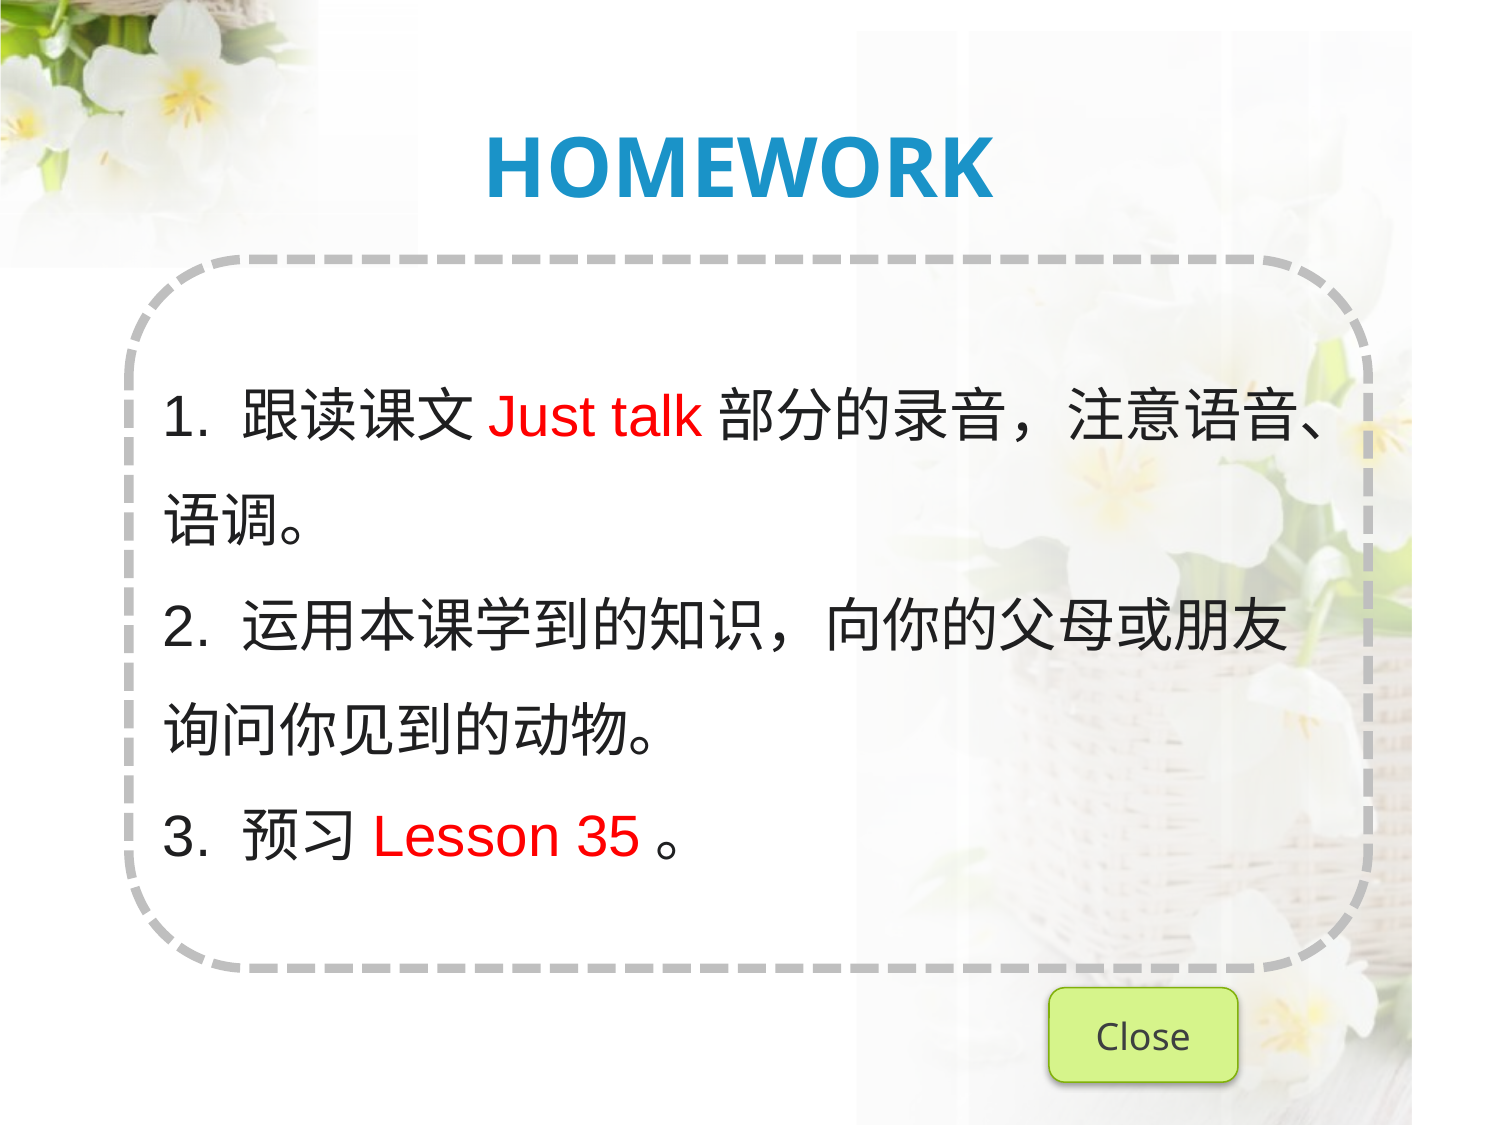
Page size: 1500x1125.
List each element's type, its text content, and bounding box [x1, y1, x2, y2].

text_box [126, 257, 1371, 971]
text_box Close [1048, 986, 1239, 1083]
text_box 1. 跟读课文Just talk部分的录音，注意语音、语调。 2. 运用本课学到的知识，向你的父母或朋友询问你见到的动物。 3. 预习Lesson 35。 [147, 336, 1351, 876]
title Homework [111, 117, 1387, 241]
picture [0, 0, 1412, 1125]
